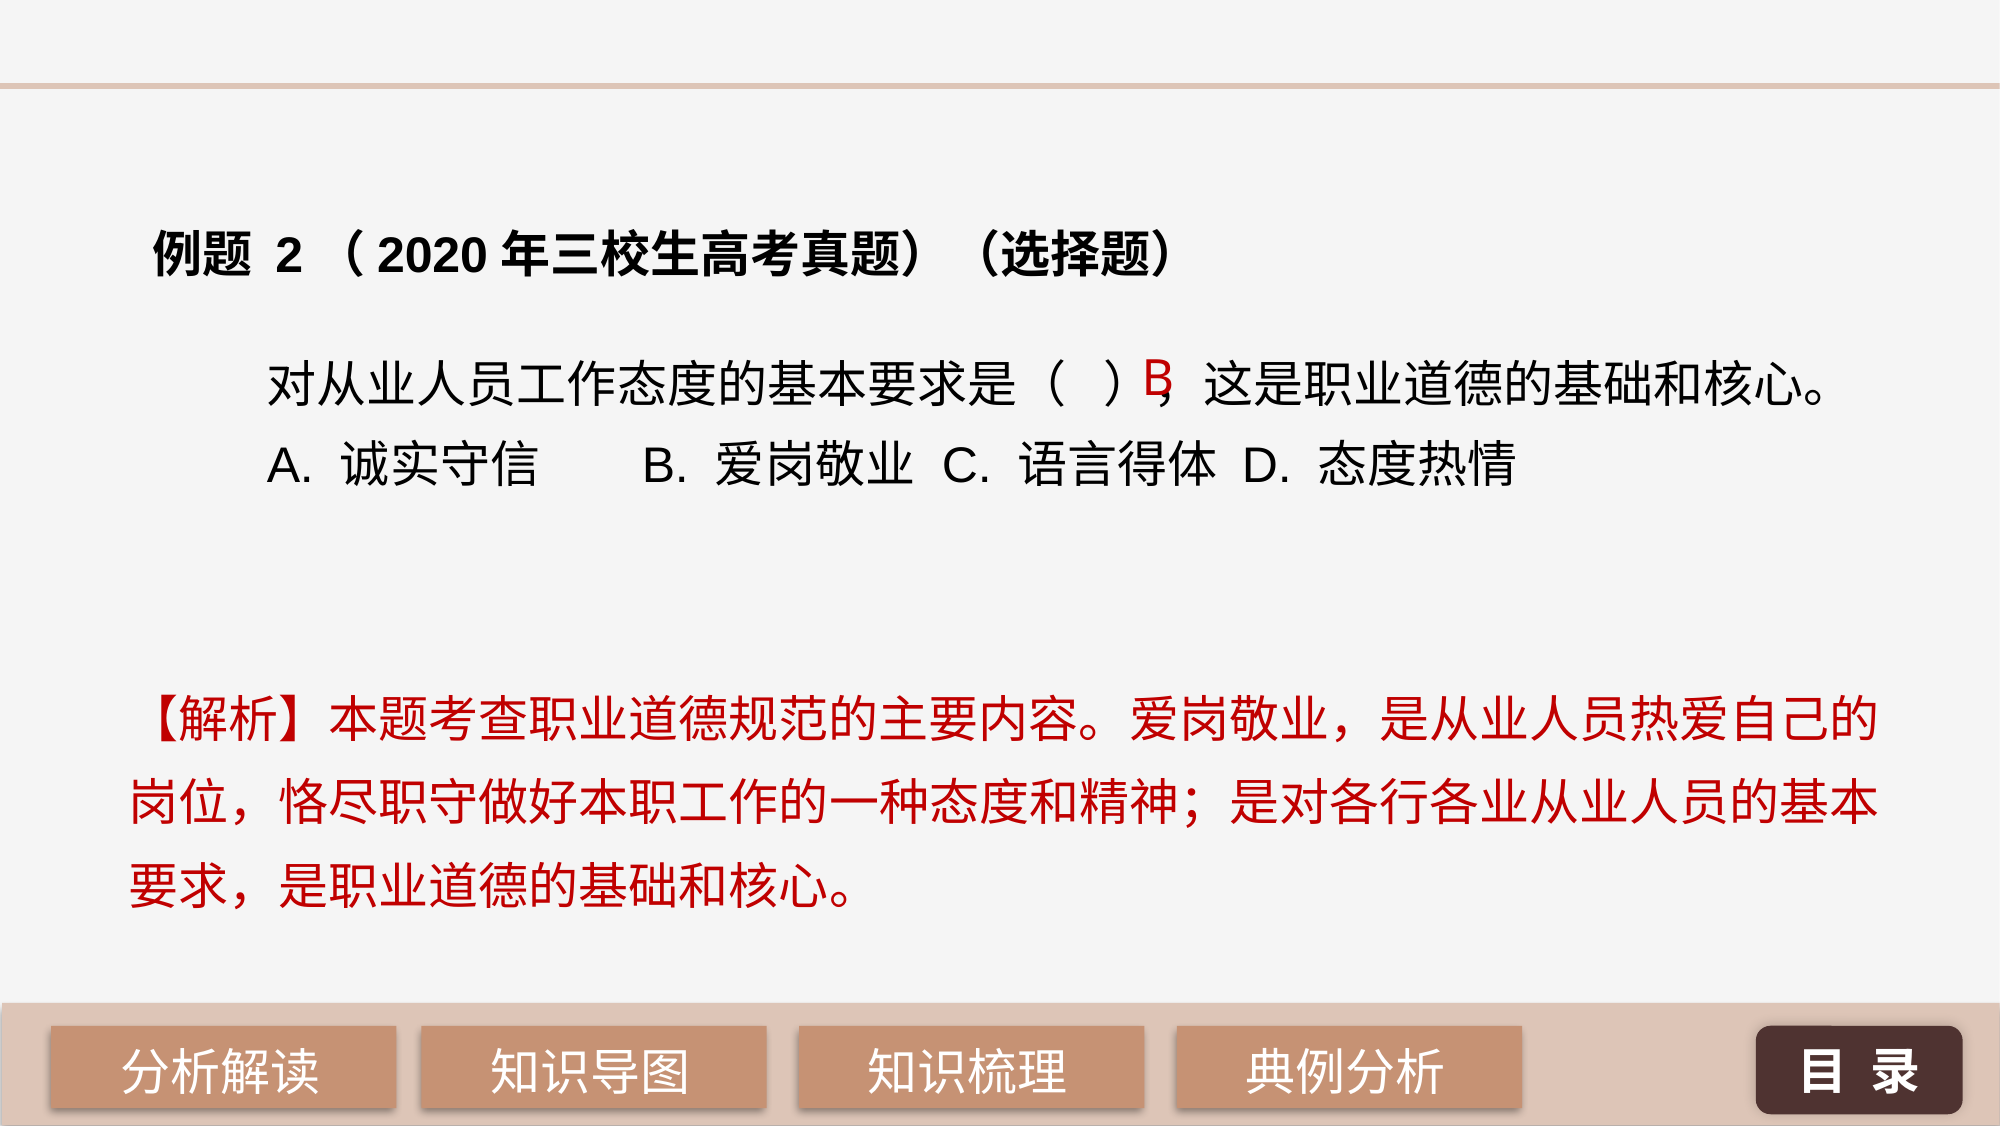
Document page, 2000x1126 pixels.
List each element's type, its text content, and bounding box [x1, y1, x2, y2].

text_box 对从业人员工作态度的基本要求是（ ），这是职业道德的基础和核心。 A. 诚实守信 B. 爱岗敬业 C. 语言得体 D. 态度热情 [102, 326, 1916, 500]
text_box B [1082, 314, 1234, 428]
text_box 例题 2（2020年三校生高考真题）（选择题） [137, 196, 1951, 291]
text_box 【解析】本题考查职业道德规范的主要内容。爱岗敬业，是从业人员热爱自己的岗位，恪尽职守做好本职工作的一种态度和精神；是对各行各业从业人员的基本要求，是职业道德的基础和核心。 [113, 656, 1902, 946]
